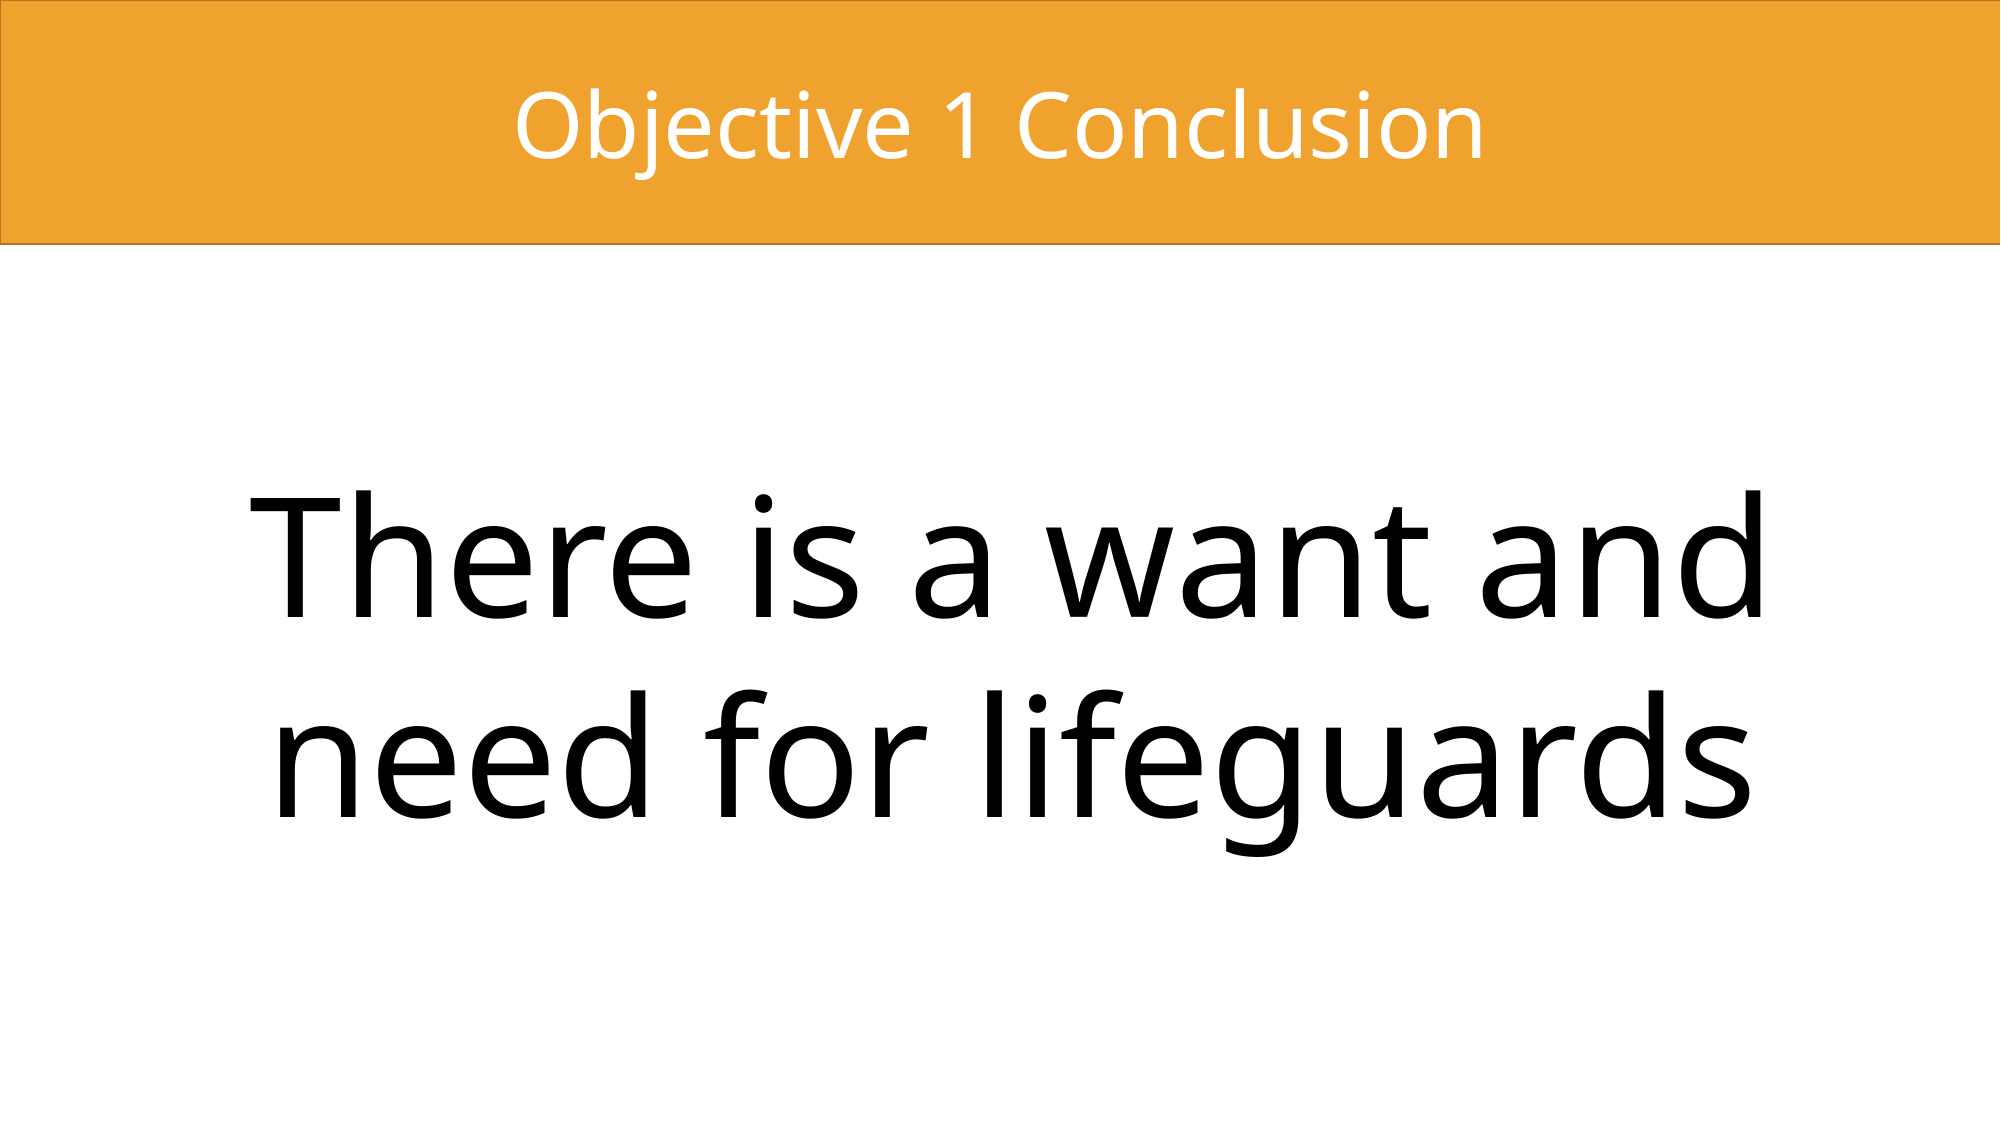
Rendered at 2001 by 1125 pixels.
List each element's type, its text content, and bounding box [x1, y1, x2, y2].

text_box There is a want and need for lifeguards [70, 443, 1955, 859]
text_box Objective 1 Conclusion [0, 0, 2000, 245]
